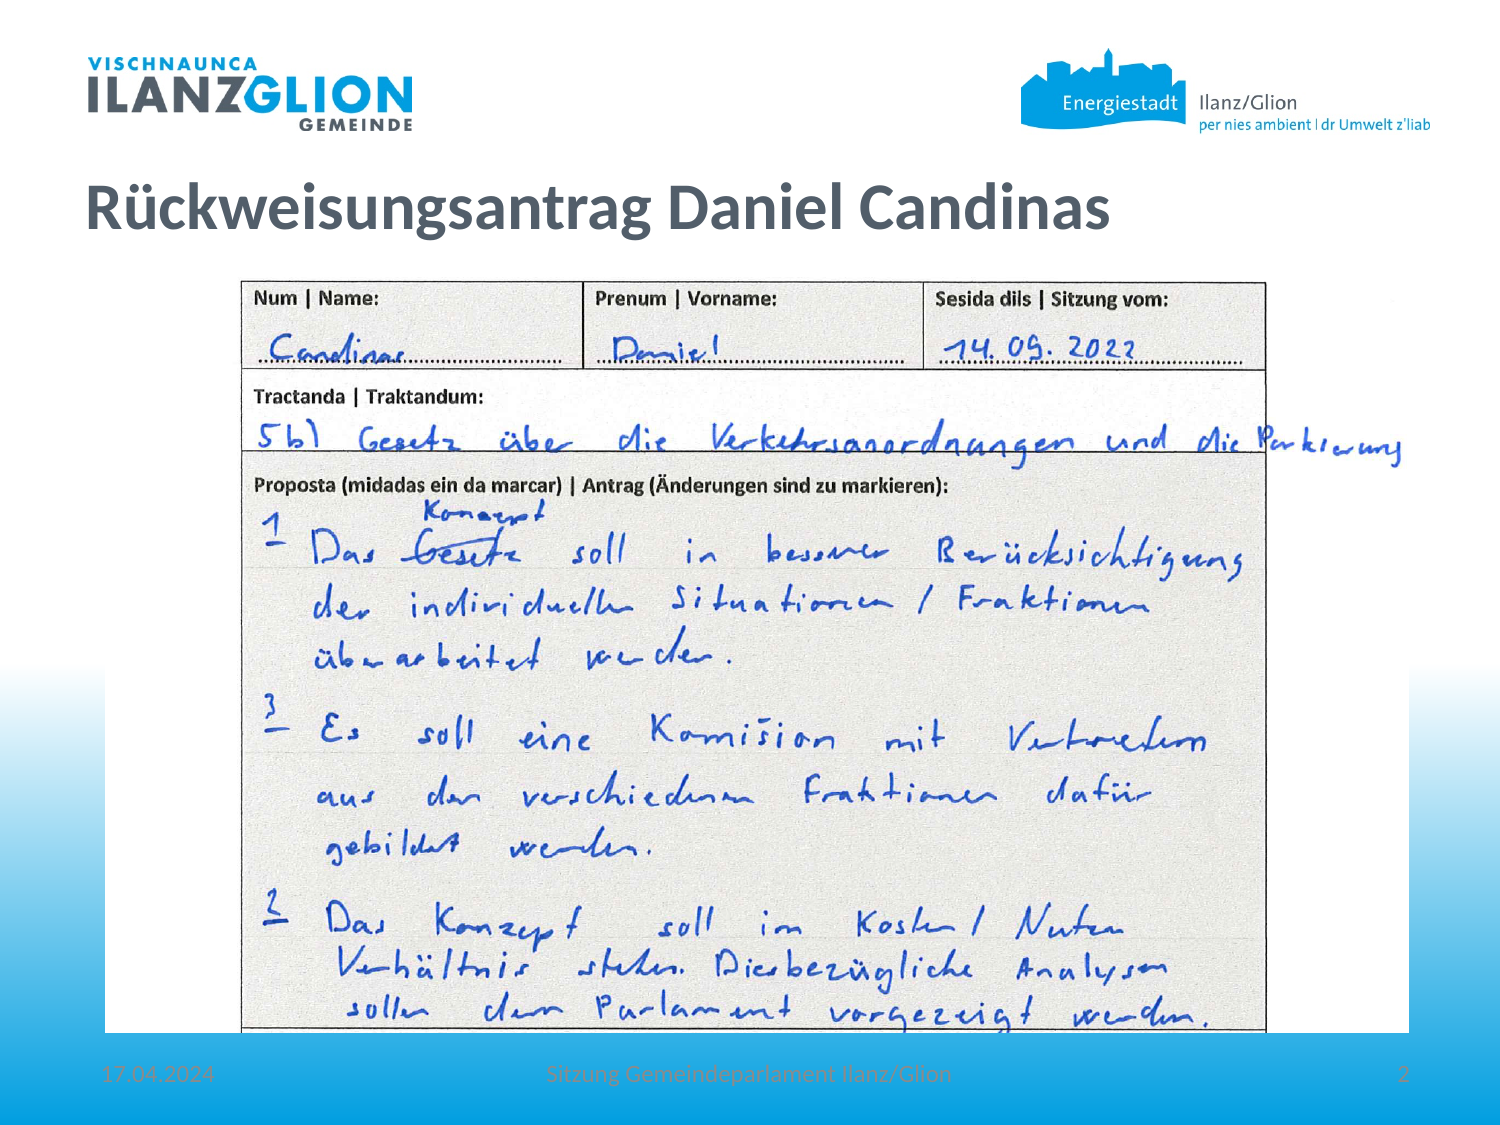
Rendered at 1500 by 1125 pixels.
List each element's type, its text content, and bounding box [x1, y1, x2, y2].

picture [88, 57, 412, 131]
list Rückweisungsantrag Daniel Candinas [85, 162, 1430, 319]
picture [1150, 100, 1157, 109]
picture [1141, 96, 1146, 110]
picture [1097, 100, 1102, 109]
picture [1064, 96, 1070, 110]
picture [105, 255, 1410, 1033]
slide_number 2 [1074, 1042, 1425, 1103]
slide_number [85, 1042, 436, 1103]
picture [1160, 95, 1169, 110]
picture [1021, 48, 1430, 135]
picture [1104, 100, 1113, 115]
picture [1075, 100, 1083, 109]
picture [1086, 100, 1094, 110]
footer Sitzung Gemeindeparlament Ilanz/Glion [512, 1042, 988, 1103]
picture [1172, 97, 1176, 110]
picture [1122, 100, 1129, 110]
